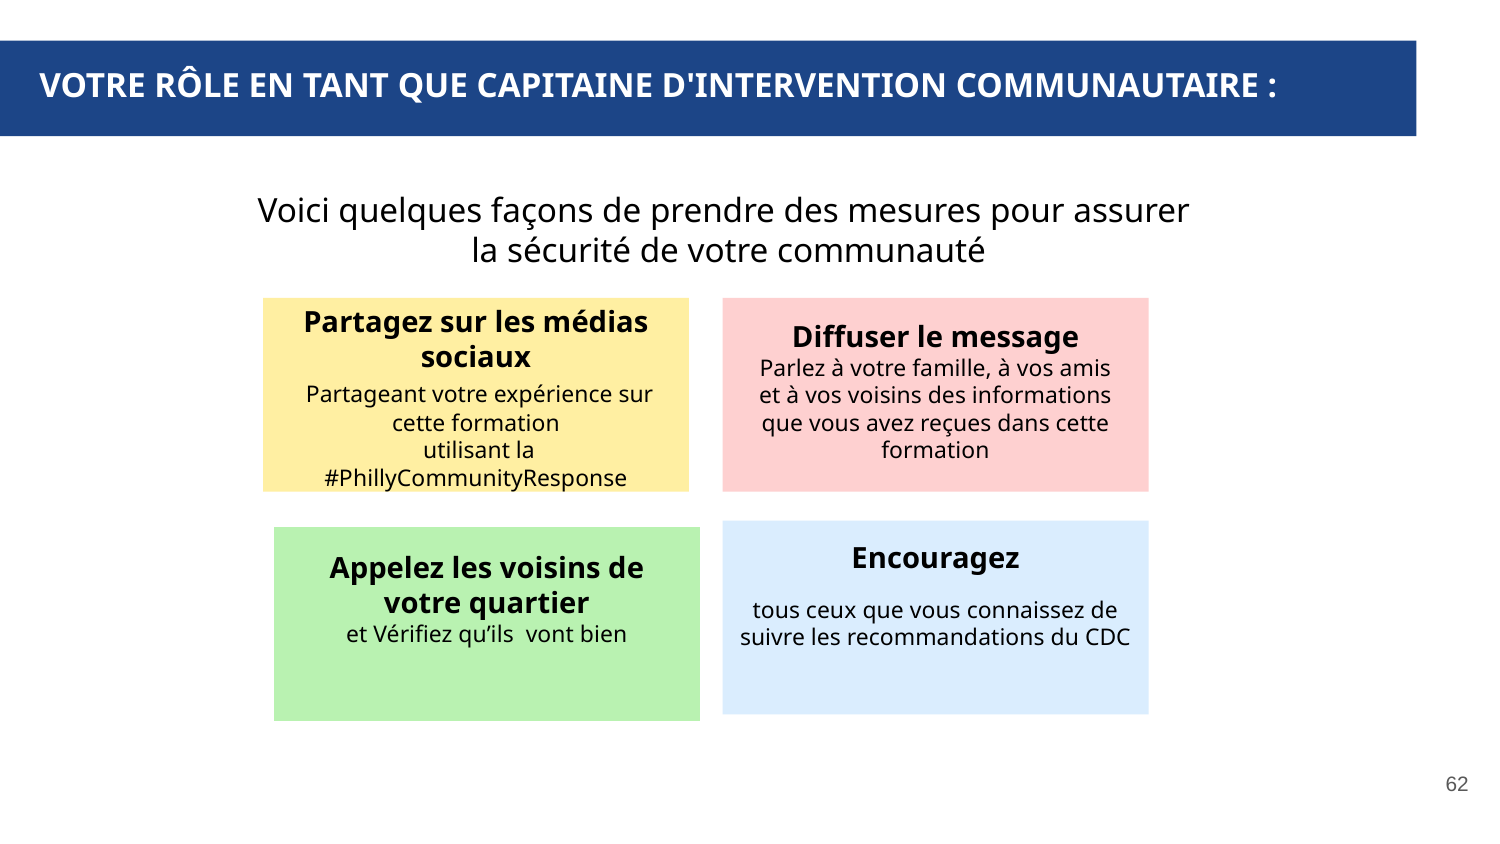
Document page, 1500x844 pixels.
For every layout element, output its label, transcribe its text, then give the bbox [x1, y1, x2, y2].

text_box Voici quelques façons de prendre des mesures pour assurer la sécurité de votre communauté [41, 186, 1417, 208]
slide_number ‹#› [1389, 764, 1480, 830]
text_box [722, 520, 1149, 533]
text_box Diffuser le message Parlez à votre famille, à vos amis et à vos voisins des informations que vous avez reçues dans cette formation [744, 312, 1127, 450]
text_box VOTRE RÔLE EN TANT QUE CAPITAINE D'INTERVENTION COMMUNAUTAIRE : [24, 49, 1466, 186]
text_box [263, 297, 689, 492]
text_box [722, 297, 1149, 492]
text_box [722, 678, 1149, 715]
text_box [274, 527, 700, 721]
text_box Partagez sur les médias sociaux Partageant votre expérience sur cette formation utilisant la #PhillyCommunityResponse [279, 297, 673, 383]
text_box Encouragez tous ceux que vous connaissez de suivre les recommandations du CDC [717, 533, 1154, 678]
text_box [0, 40, 1417, 137]
text_box Appelez les voisins de votre quartier et Vérifiez qu’ils vont bien [284, 544, 690, 629]
